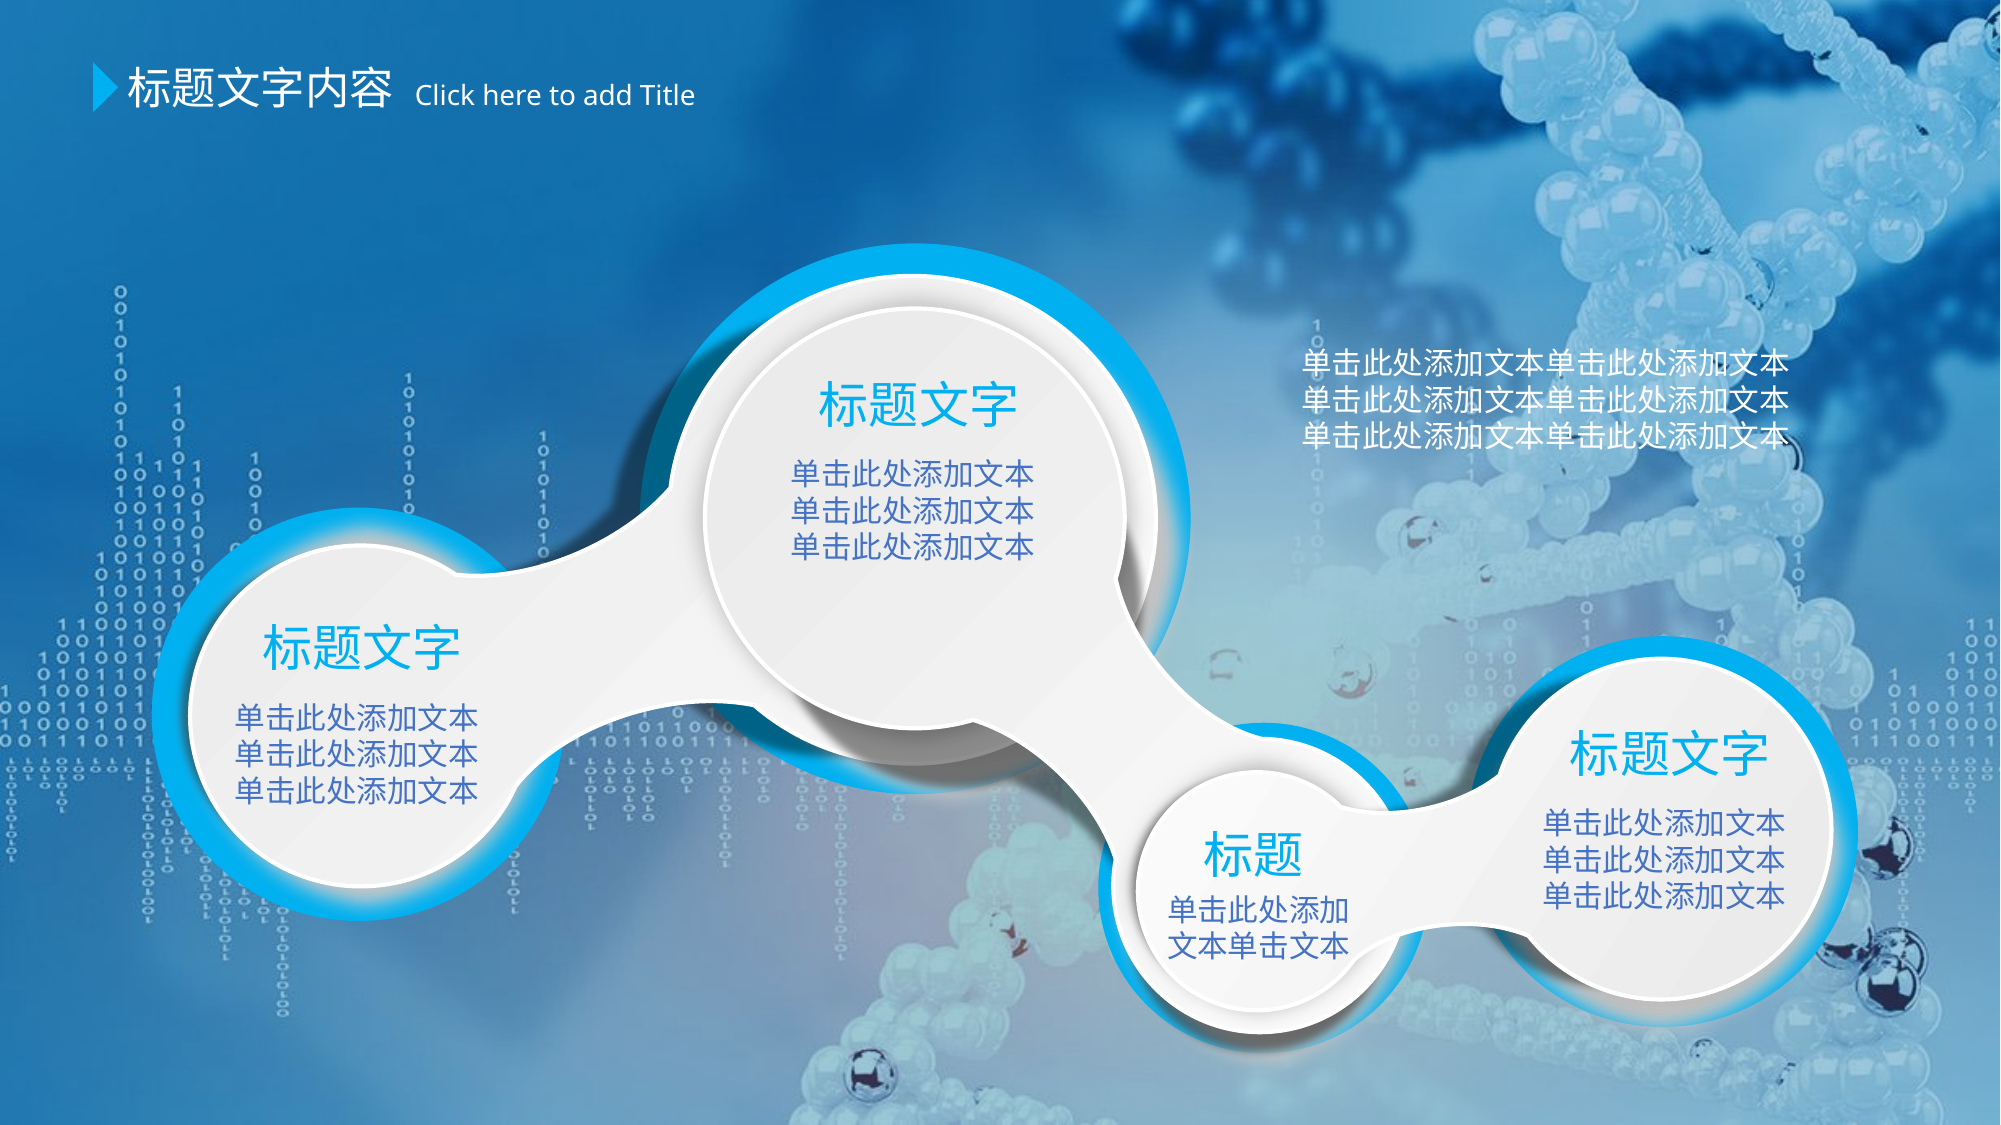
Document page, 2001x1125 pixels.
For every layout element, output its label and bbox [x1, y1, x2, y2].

text_box [93, 52, 719, 122]
text_box [151, 243, 1949, 1082]
picture [0, 0, 2001, 1125]
